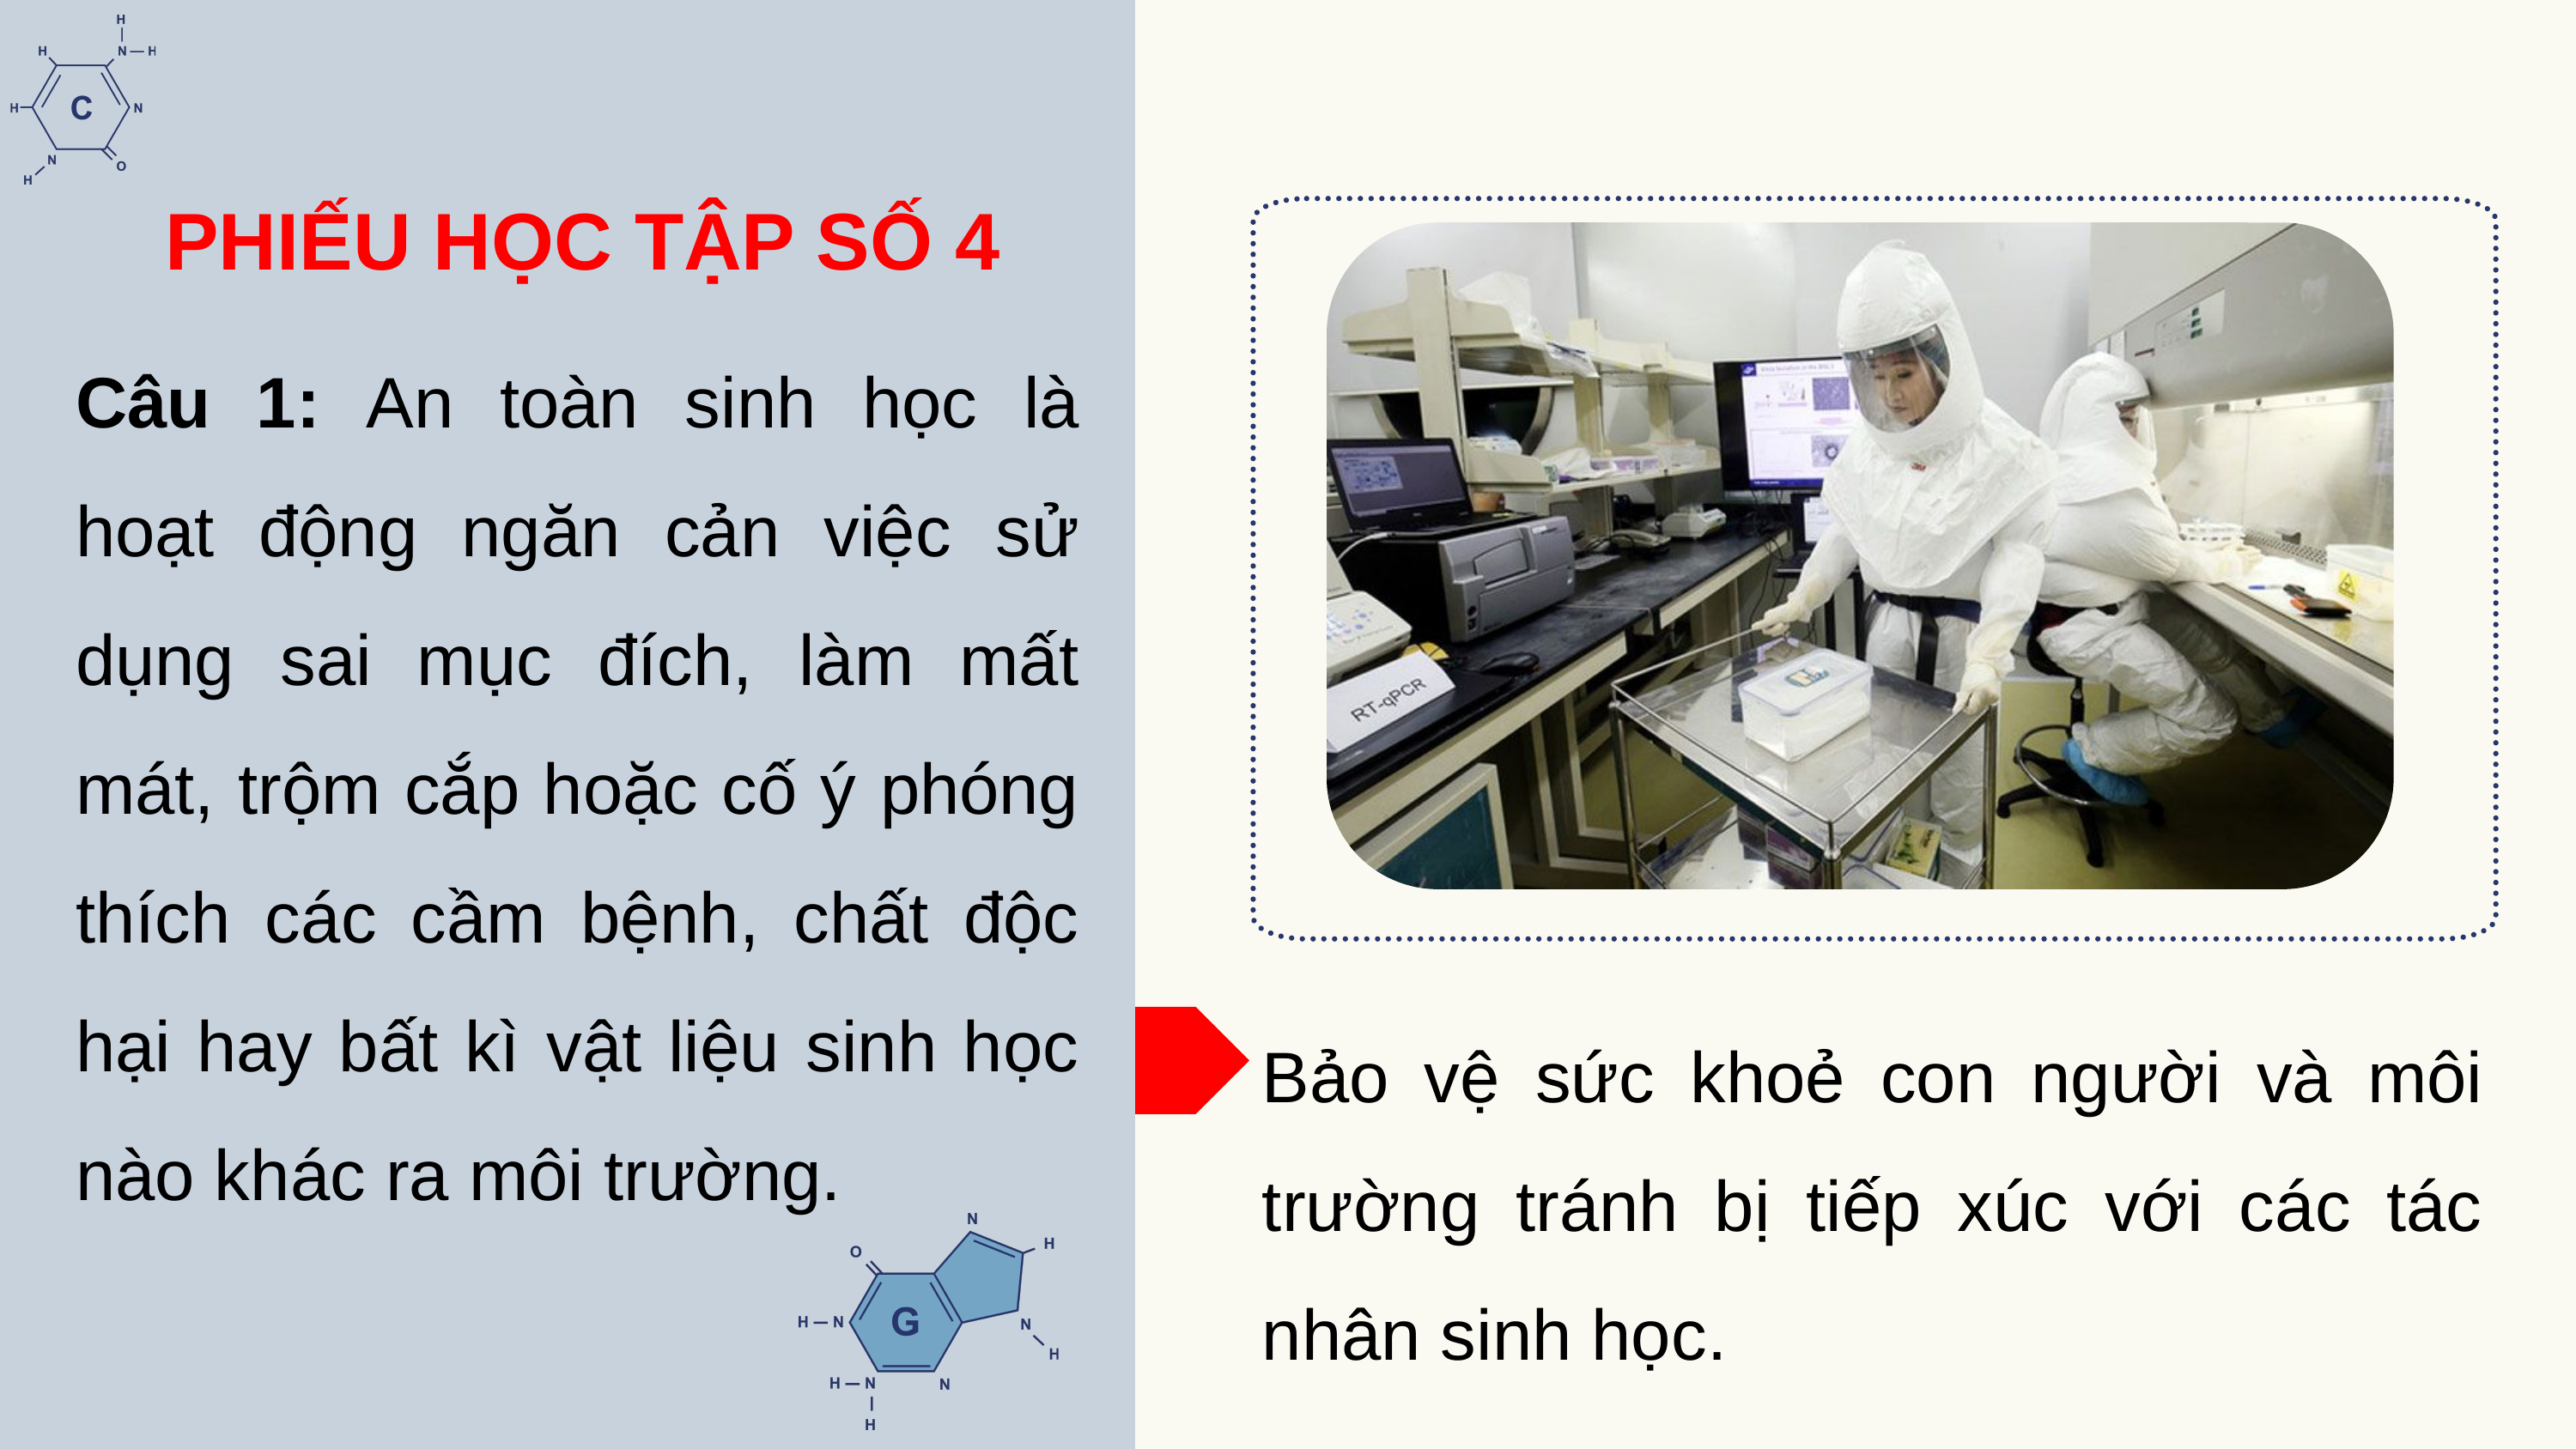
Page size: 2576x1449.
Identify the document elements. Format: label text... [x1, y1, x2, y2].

text_box PHIẾU HỌC TẬP SỐ 4 [133, 141, 1032, 287]
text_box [1253, 197, 2496, 939]
text_box Câu 1: An toàn sinh học là hoạt động ngăn cản việc sử dụng sai mục đích, làm mất mát, trộm cắp hoặc cố ý phóng thích các cầm bệnh, chất độc hại hay bất kì vật liệu sinh học nào khác ra môi trường. [76, 313, 1080, 1216]
picture [1326, 221, 2394, 890]
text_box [1134, 0, 2576, 1449]
text_box [799, 1216, 1059, 1430]
text_box [10, 15, 156, 185]
